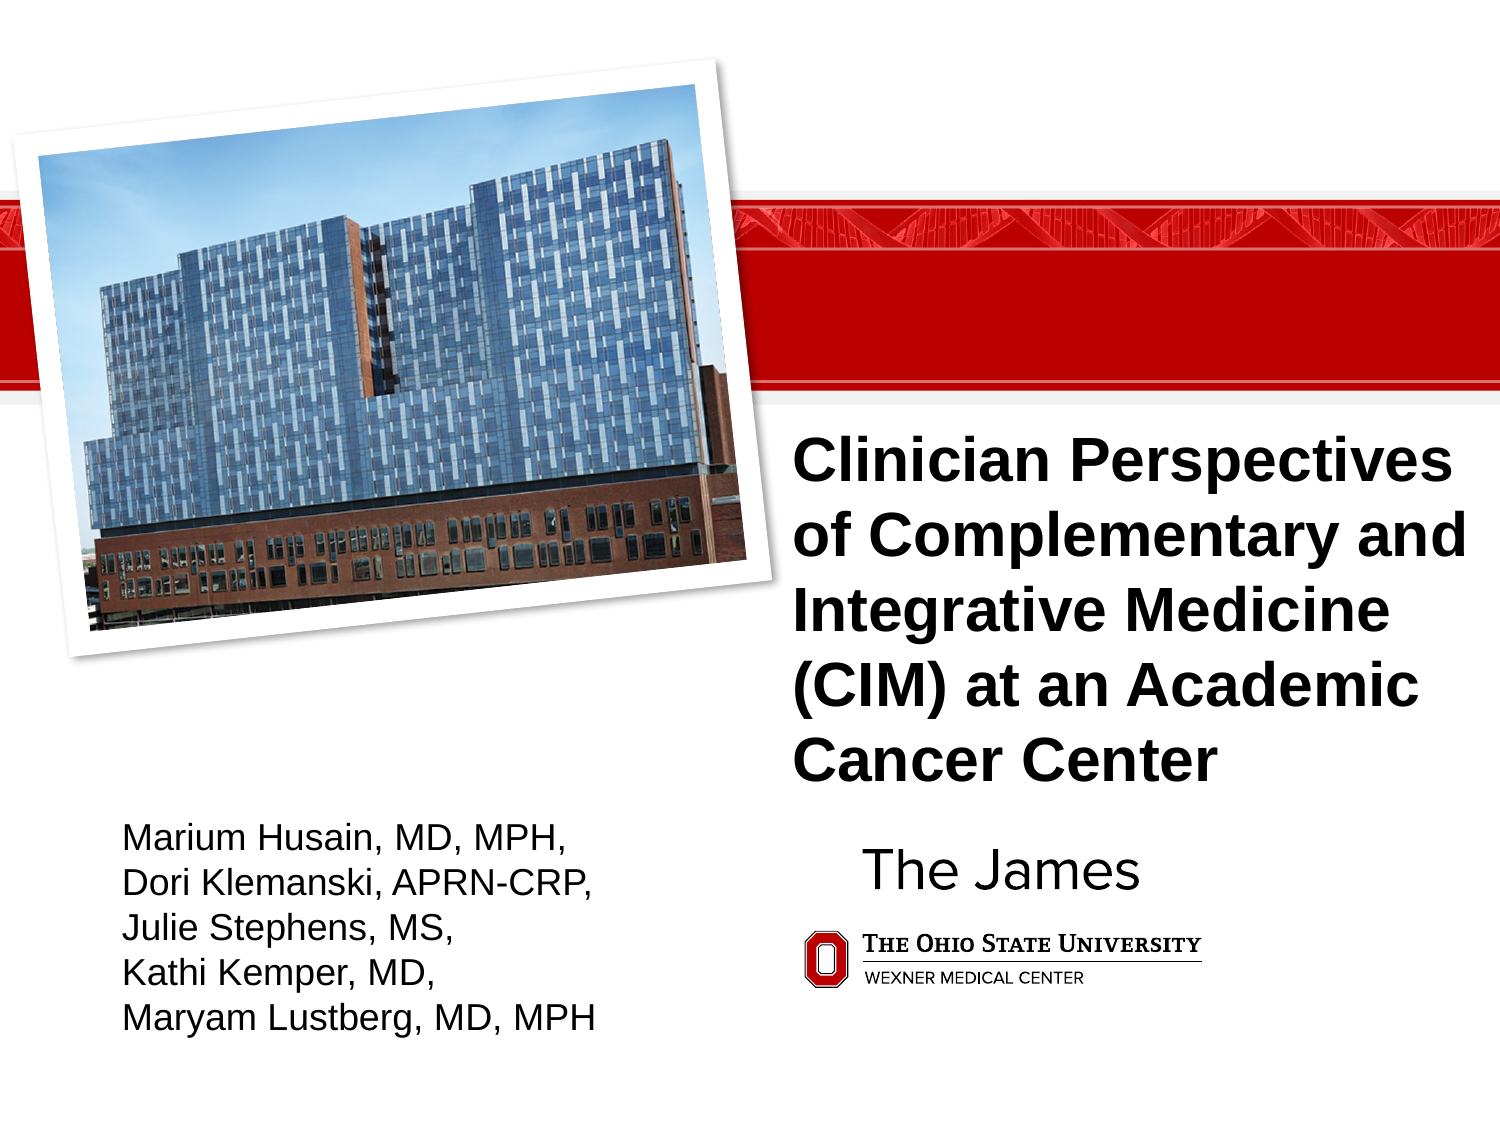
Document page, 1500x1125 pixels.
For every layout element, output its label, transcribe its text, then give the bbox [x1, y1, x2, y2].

picture [39, 85, 746, 631]
picture [731, 203, 1500, 253]
text_box Marium Husain, MD, MPH, Dori Klemanski, APRN-CRP, Julie Stephens, MS, Kathi Kemper, MD, Maryam Lustberg, MD, MPH [107, 805, 637, 1091]
picture [0, 203, 25, 253]
text_box Clinician Perspectives of Complementary and Integrative Medicine (CIM) ​at an Academic Cancer Center [777, 411, 1494, 801]
